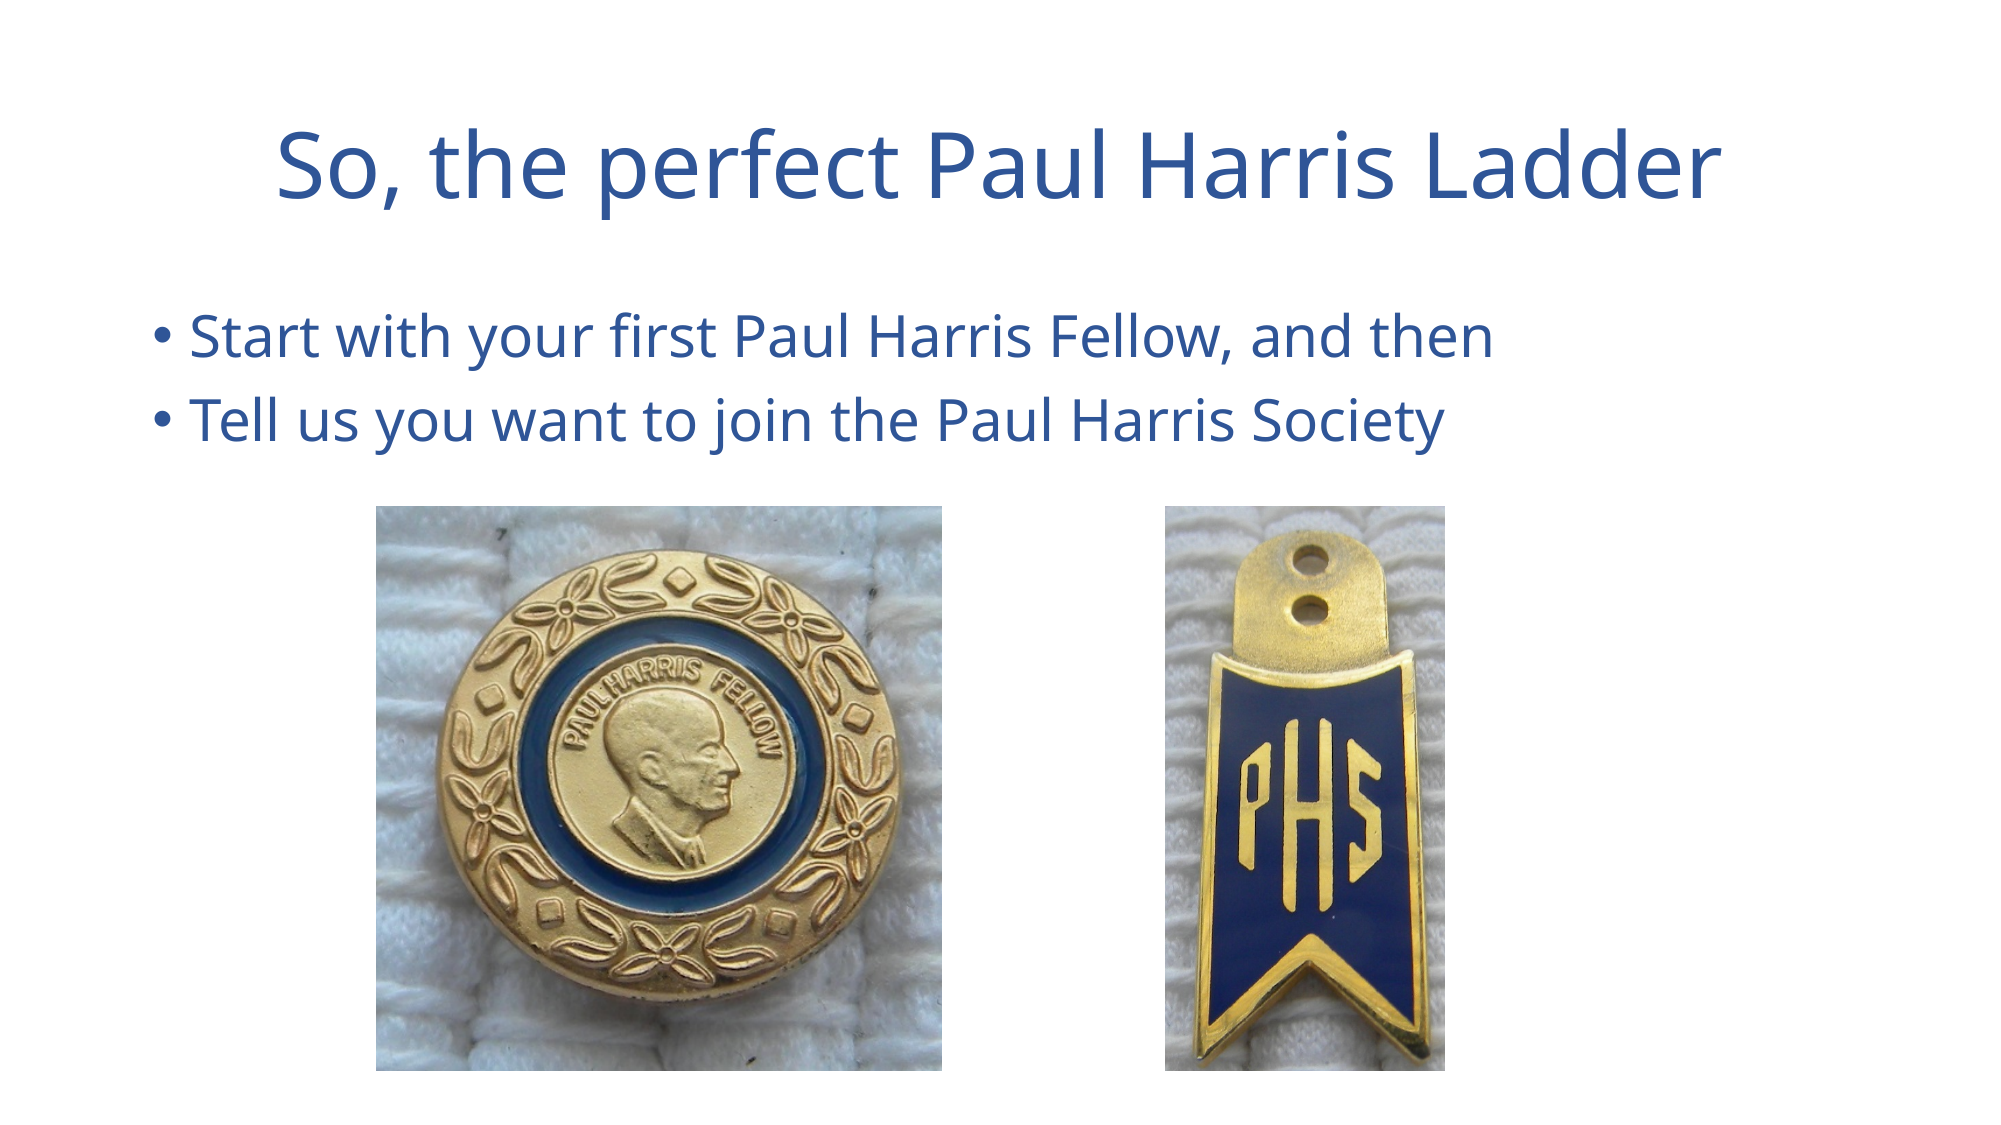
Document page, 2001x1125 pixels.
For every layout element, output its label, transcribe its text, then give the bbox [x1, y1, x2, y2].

list Start with your first Paul Harris Fellow, and then Tell us you want to join the Paul Harris Society [137, 299, 1863, 472]
title So, the perfect Paul Harris Ladder [137, 59, 1863, 278]
picture [375, 506, 942, 1071]
picture [1165, 506, 1445, 1071]
